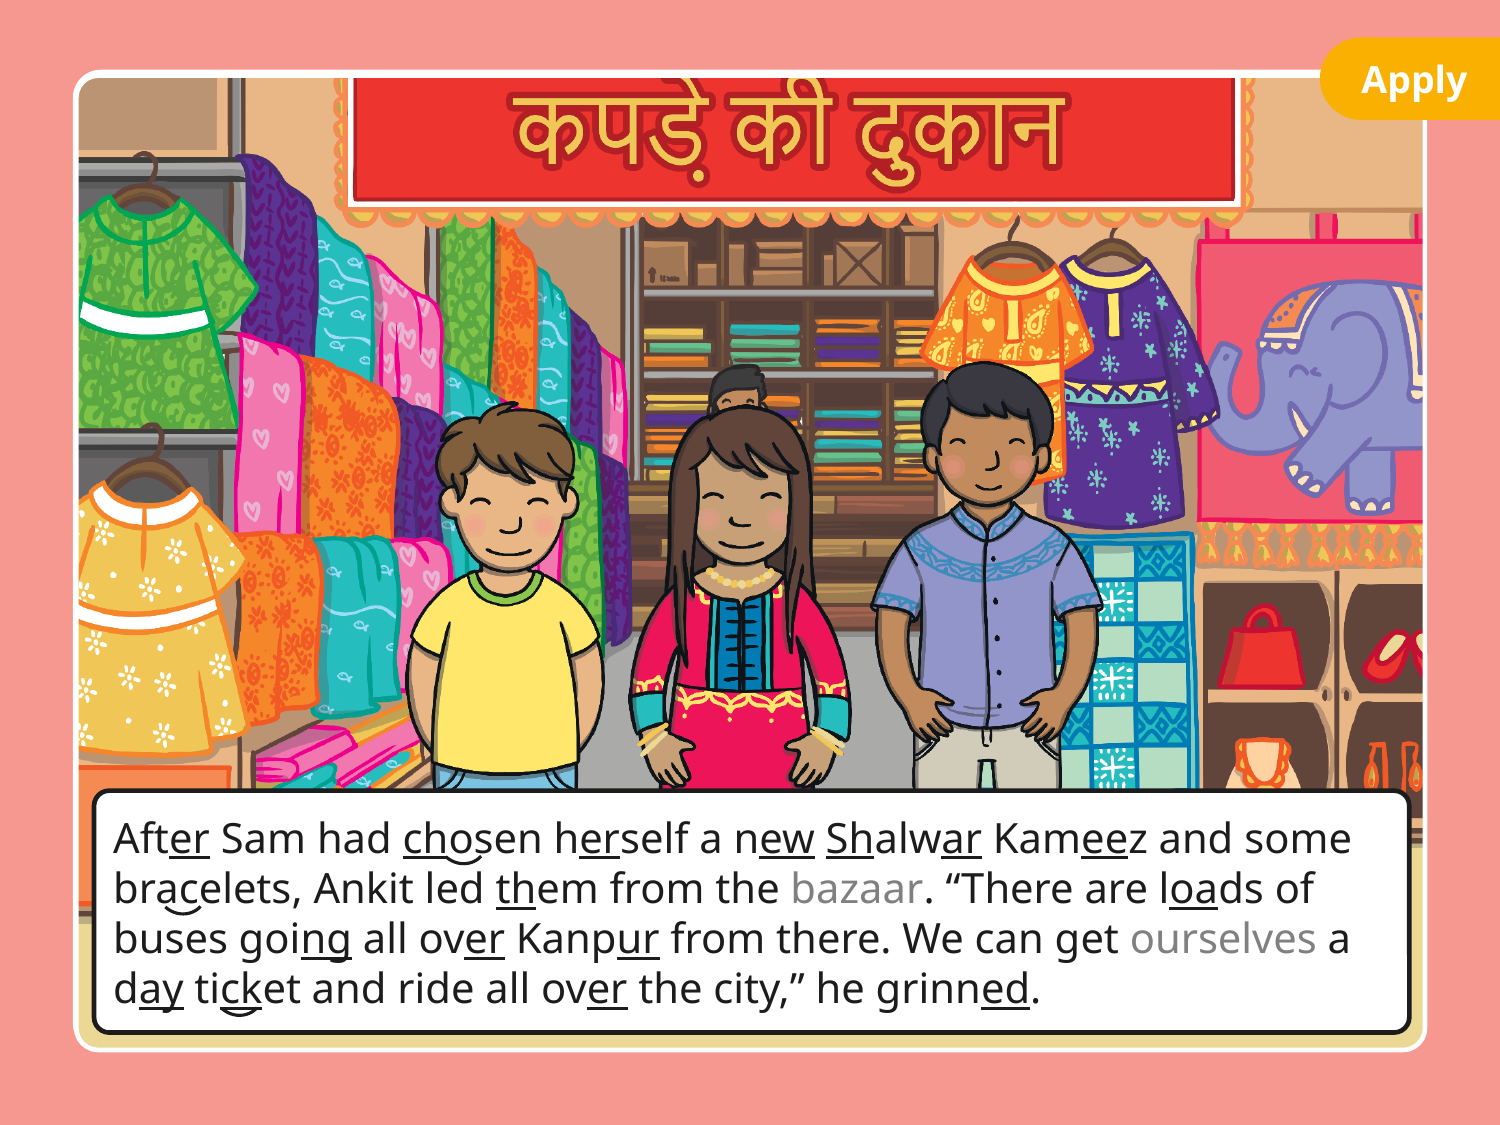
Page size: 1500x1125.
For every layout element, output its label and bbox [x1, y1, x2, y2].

picture [76, 75, 1425, 1050]
text_box [1319, 37, 1500, 120]
